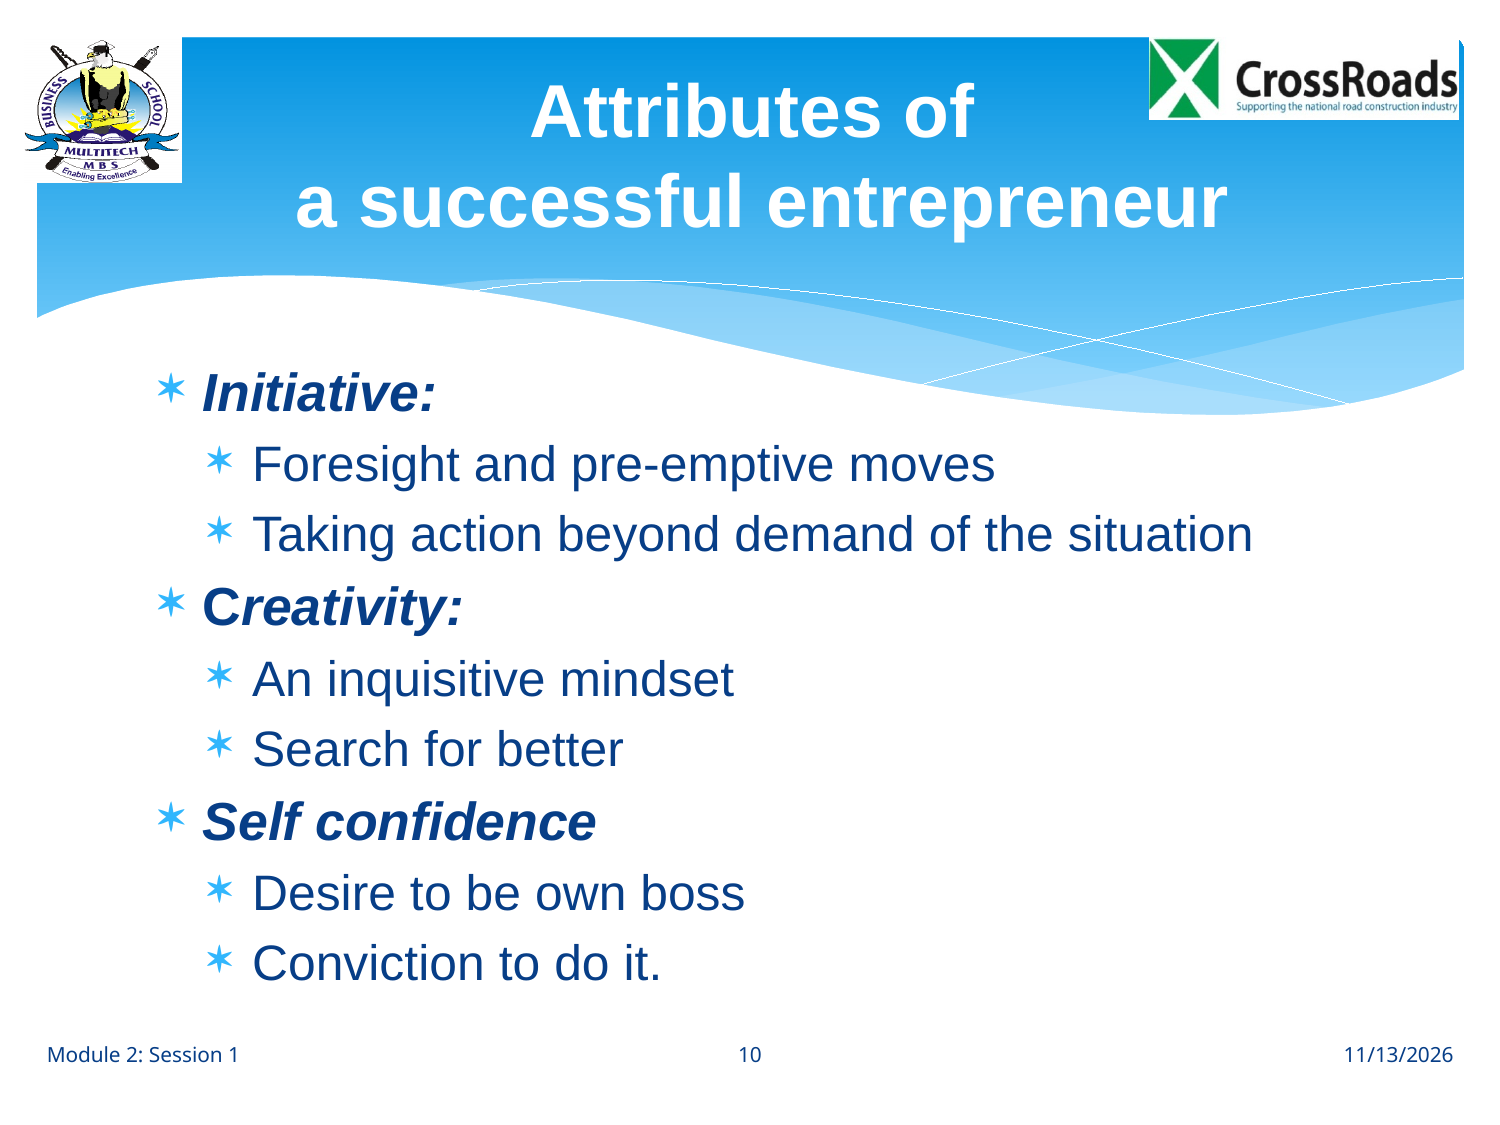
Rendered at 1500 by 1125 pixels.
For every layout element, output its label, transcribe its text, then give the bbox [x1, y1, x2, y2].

list Initiative: Foresight and pre-emptive moves Taking action beyond demand of the situation Creativity: An inquisitive mindset Search for better Self confidence Desire to be own boss Conviction to do it. [143, 350, 1359, 1005]
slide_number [847, 1025, 1469, 1086]
title Attributes of a successful entrepreneur [87, 50, 1438, 256]
footer Module 2: Session 1 [31, 1025, 653, 1086]
slide_number 10 [654, 1025, 846, 1086]
picture [1150, 37, 1459, 120]
